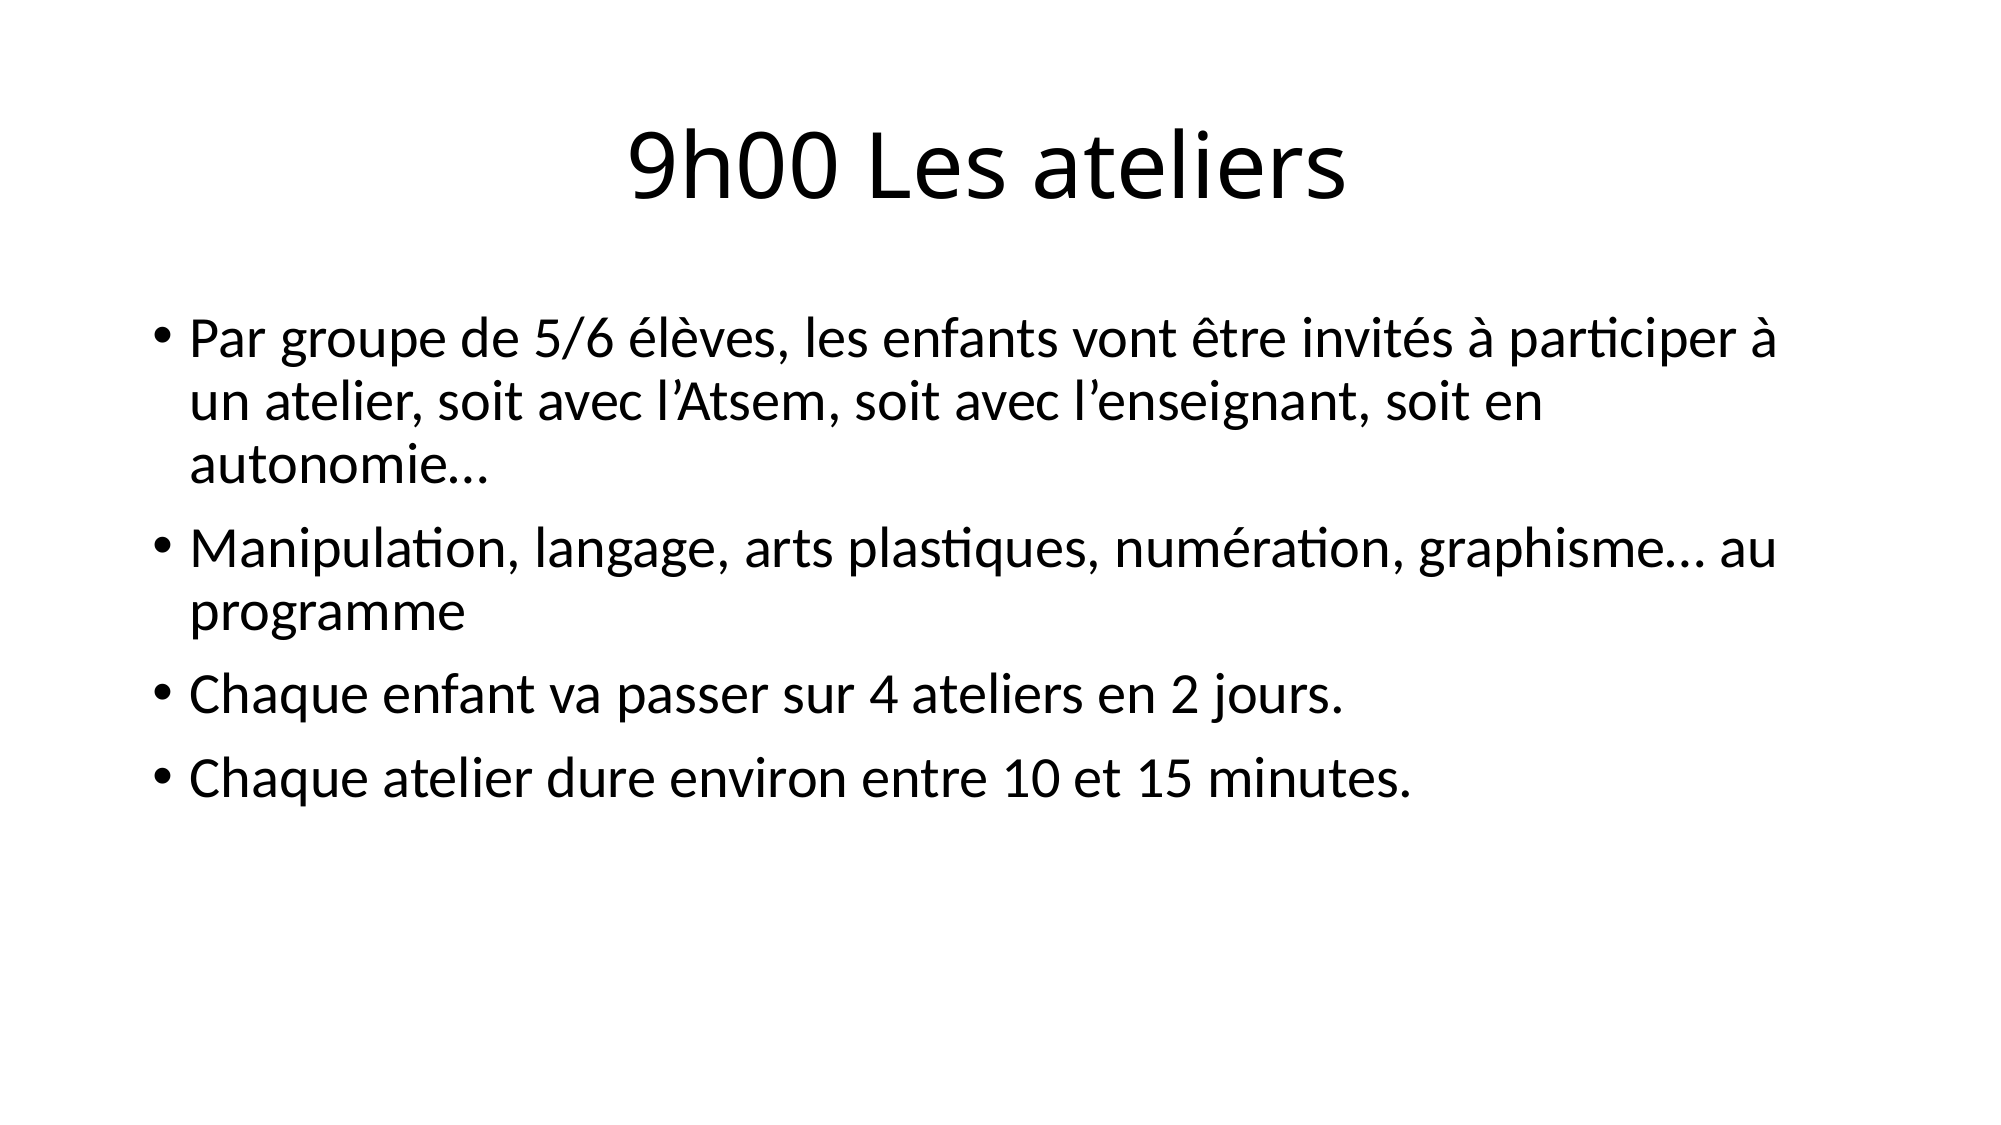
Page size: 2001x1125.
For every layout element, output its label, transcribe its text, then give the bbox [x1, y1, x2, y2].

title 9h00 Les ateliers [137, 59, 1863, 278]
list Par groupe de 5/6 élèves, les enfants vont être invités à participer à un atelier, soit avec l’Atsem, soit avec l’enseignant, soit en autonomie… Manipulation, langage, arts plastiques, numération, graphisme… au programme Chaque enfant va passer sur 4 ateliers en 2 jours. Chaque atelier dure environ entre 10 et 15 minutes. [137, 299, 1863, 1014]
